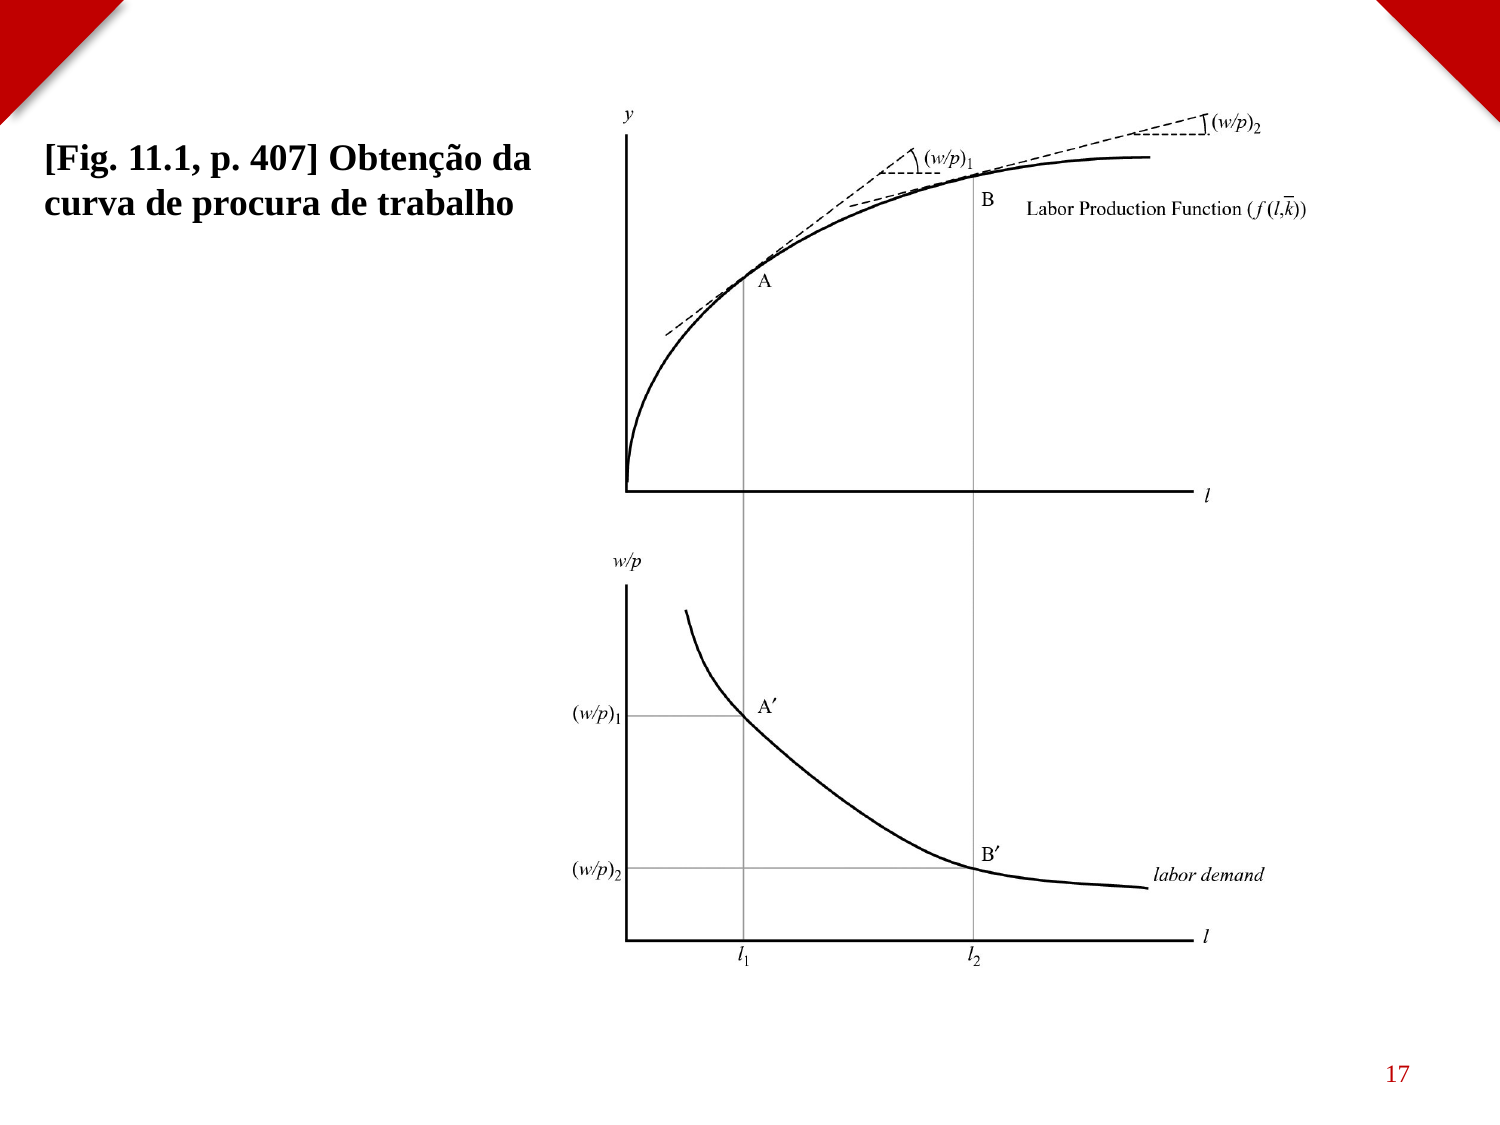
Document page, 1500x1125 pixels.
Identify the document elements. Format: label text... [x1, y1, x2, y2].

text_box [0, 0, 126, 128]
picture [572, 101, 1306, 970]
text_box [Fig. 11.1, p. 407] Obtenção da curva de procura de trabalho [29, 125, 567, 231]
text_box [1374, 0, 1500, 126]
slide_number 17 [1074, 1042, 1425, 1103]
